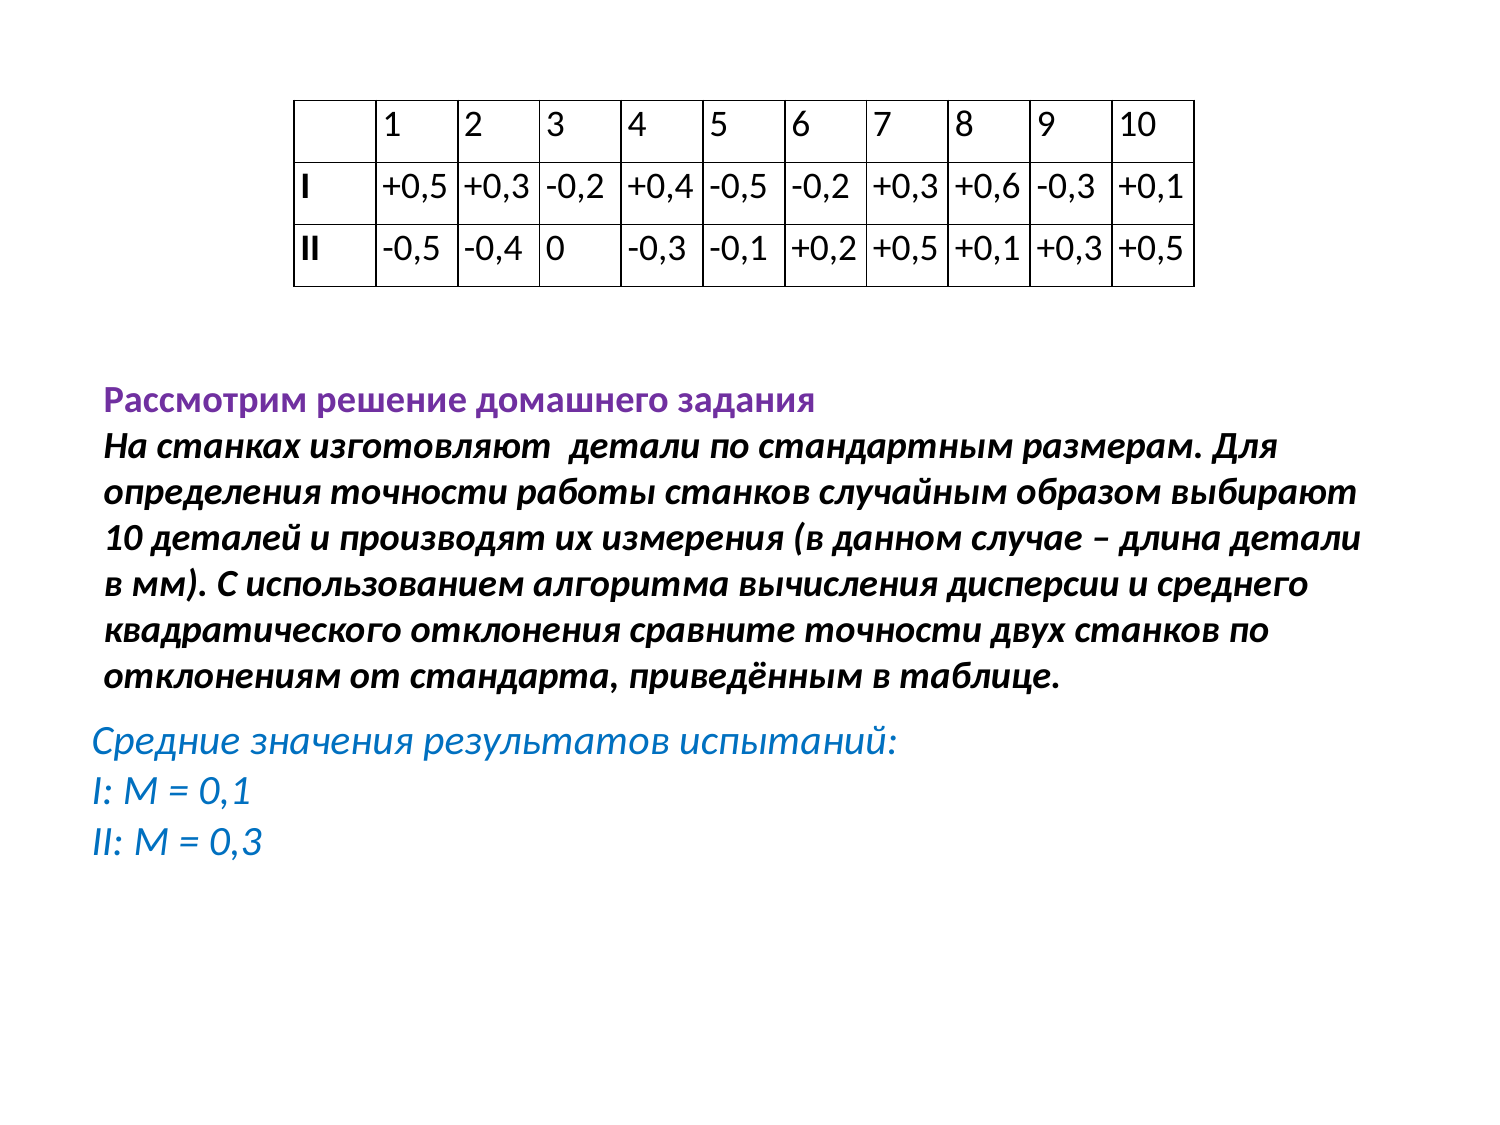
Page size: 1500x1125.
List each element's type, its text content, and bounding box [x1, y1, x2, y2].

table_header 8 [949, 101, 1029, 162]
table_cell +0,3 [1031, 225, 1111, 286]
table_header 3 [540, 101, 620, 162]
table_header 10 [1113, 101, 1193, 162]
table_header [295, 101, 375, 162]
table_cell +0,3 [867, 163, 947, 224]
table_cell +0,3 [459, 163, 539, 224]
list Средние значения результатов испытаний: I: M = 0,1 II: M = 0,3 [76, 716, 1376, 1013]
table_cell II [295, 225, 375, 286]
table_cell -0,5 [377, 225, 457, 286]
table_header 2 [459, 101, 539, 162]
table_header 5 [704, 101, 784, 162]
table_header 7 [867, 101, 947, 162]
table_cell +0,6 [949, 163, 1029, 224]
table_cell -0,4 [459, 225, 539, 286]
table_cell +0,1 [949, 225, 1029, 286]
table_cell -0,1 [704, 225, 784, 286]
table_cell -0,3 [1031, 163, 1111, 224]
table_cell +0,5 [377, 163, 457, 224]
table_cell +0,1 [1113, 163, 1193, 224]
table_cell -0,5 [704, 163, 784, 224]
table_header 9 [1031, 101, 1111, 162]
table_cell +0,2 [786, 225, 866, 286]
table_cell -0,2 [540, 163, 620, 224]
title Рассмотрим решение домашнего задания На станках изготовляют детали по стандартным размерам. Для определения точности работы станков случайным образом выбирают 10 деталей и производят их измерения (в данном случае – длина детали в мм). С использованием алгоритма вычисления дисперсии и среднего квадратического отклонения сравните точности двух станков по отклонениям от стандарта, приведённым в таблице. [88, 349, 1388, 705]
table_header 4 [622, 101, 702, 162]
table_cell -0,2 [786, 163, 866, 224]
table_cell +0,4 [622, 163, 702, 224]
table_header 6 [786, 101, 866, 162]
table_cell 0 [540, 225, 620, 286]
table_cell I [295, 163, 375, 224]
table_header 1 [377, 101, 457, 162]
table_cell -0,3 [622, 225, 702, 286]
table_cell +0,5 [1113, 225, 1193, 286]
table_cell +0,5 [867, 225, 947, 286]
